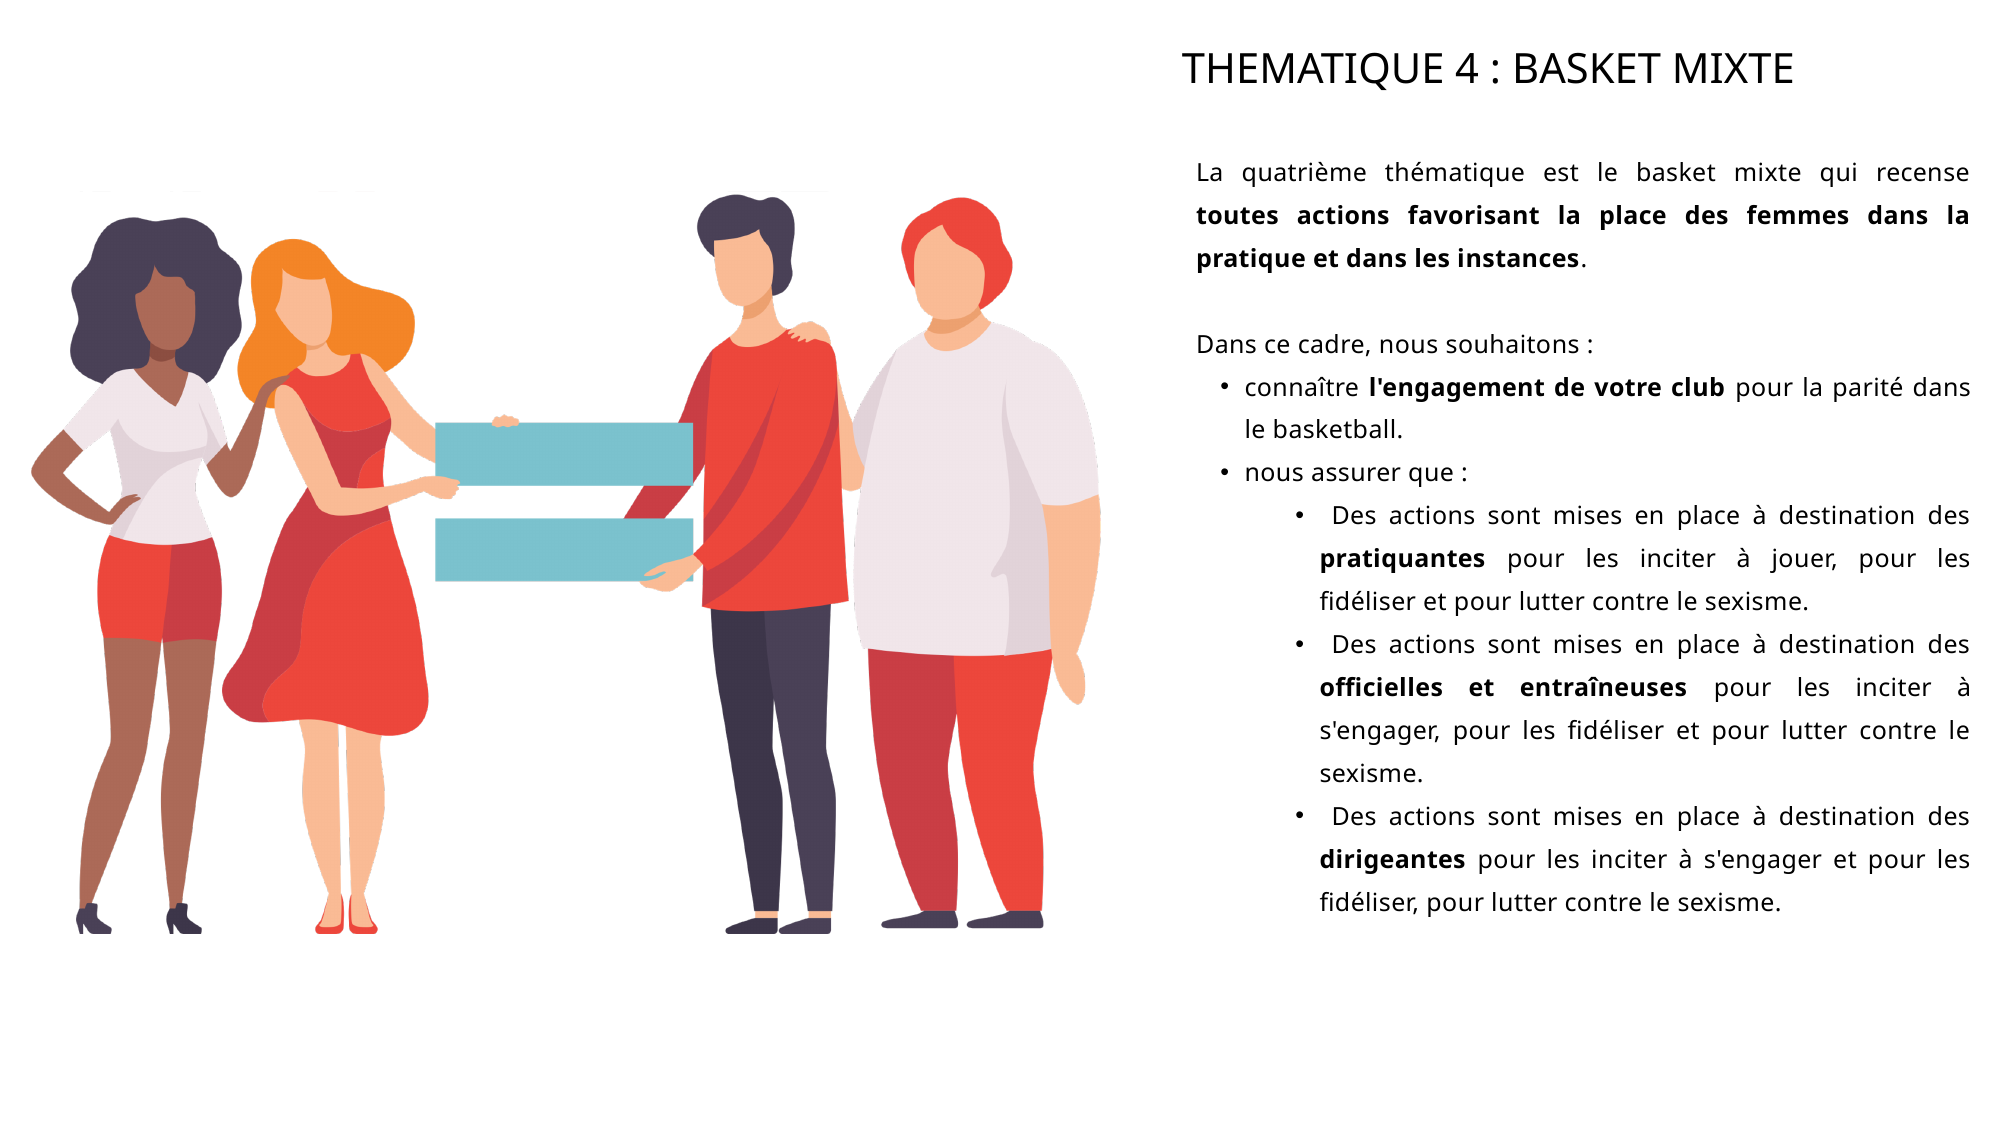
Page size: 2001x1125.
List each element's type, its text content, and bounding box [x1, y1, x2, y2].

text_box La quatrième thématique est le basket mixte qui recense toutes actions favorisant la place des femmes dans la pratique et dans les instances. ​ ​ Dans ce cadre, nous souhaitons : ​​ connaître l'engagement de votre club pour la parité dans le basketball. ​ nous assurer que :​​ Des actions sont mises en place à destination des pratiquantes pour les inciter à jouer, pour les fidéliser et pour lutter contre le sexisme. ​ Des actions sont mises en place à destination des officielles et entraîneuses pour les inciter à s'engager, pour les fidéliser et pour lutter contre le sexisme. ​ Des actions sont mises en place à destination des dirigeantes pour les inciter à s'engager et pour les fidéliser, pour lutter contre le sexisme. [1195, 143, 1972, 960]
text_box THEMATIQUE 4 : BASKET MIXTE [1181, 42, 2000, 143]
picture [27, 191, 1107, 934]
